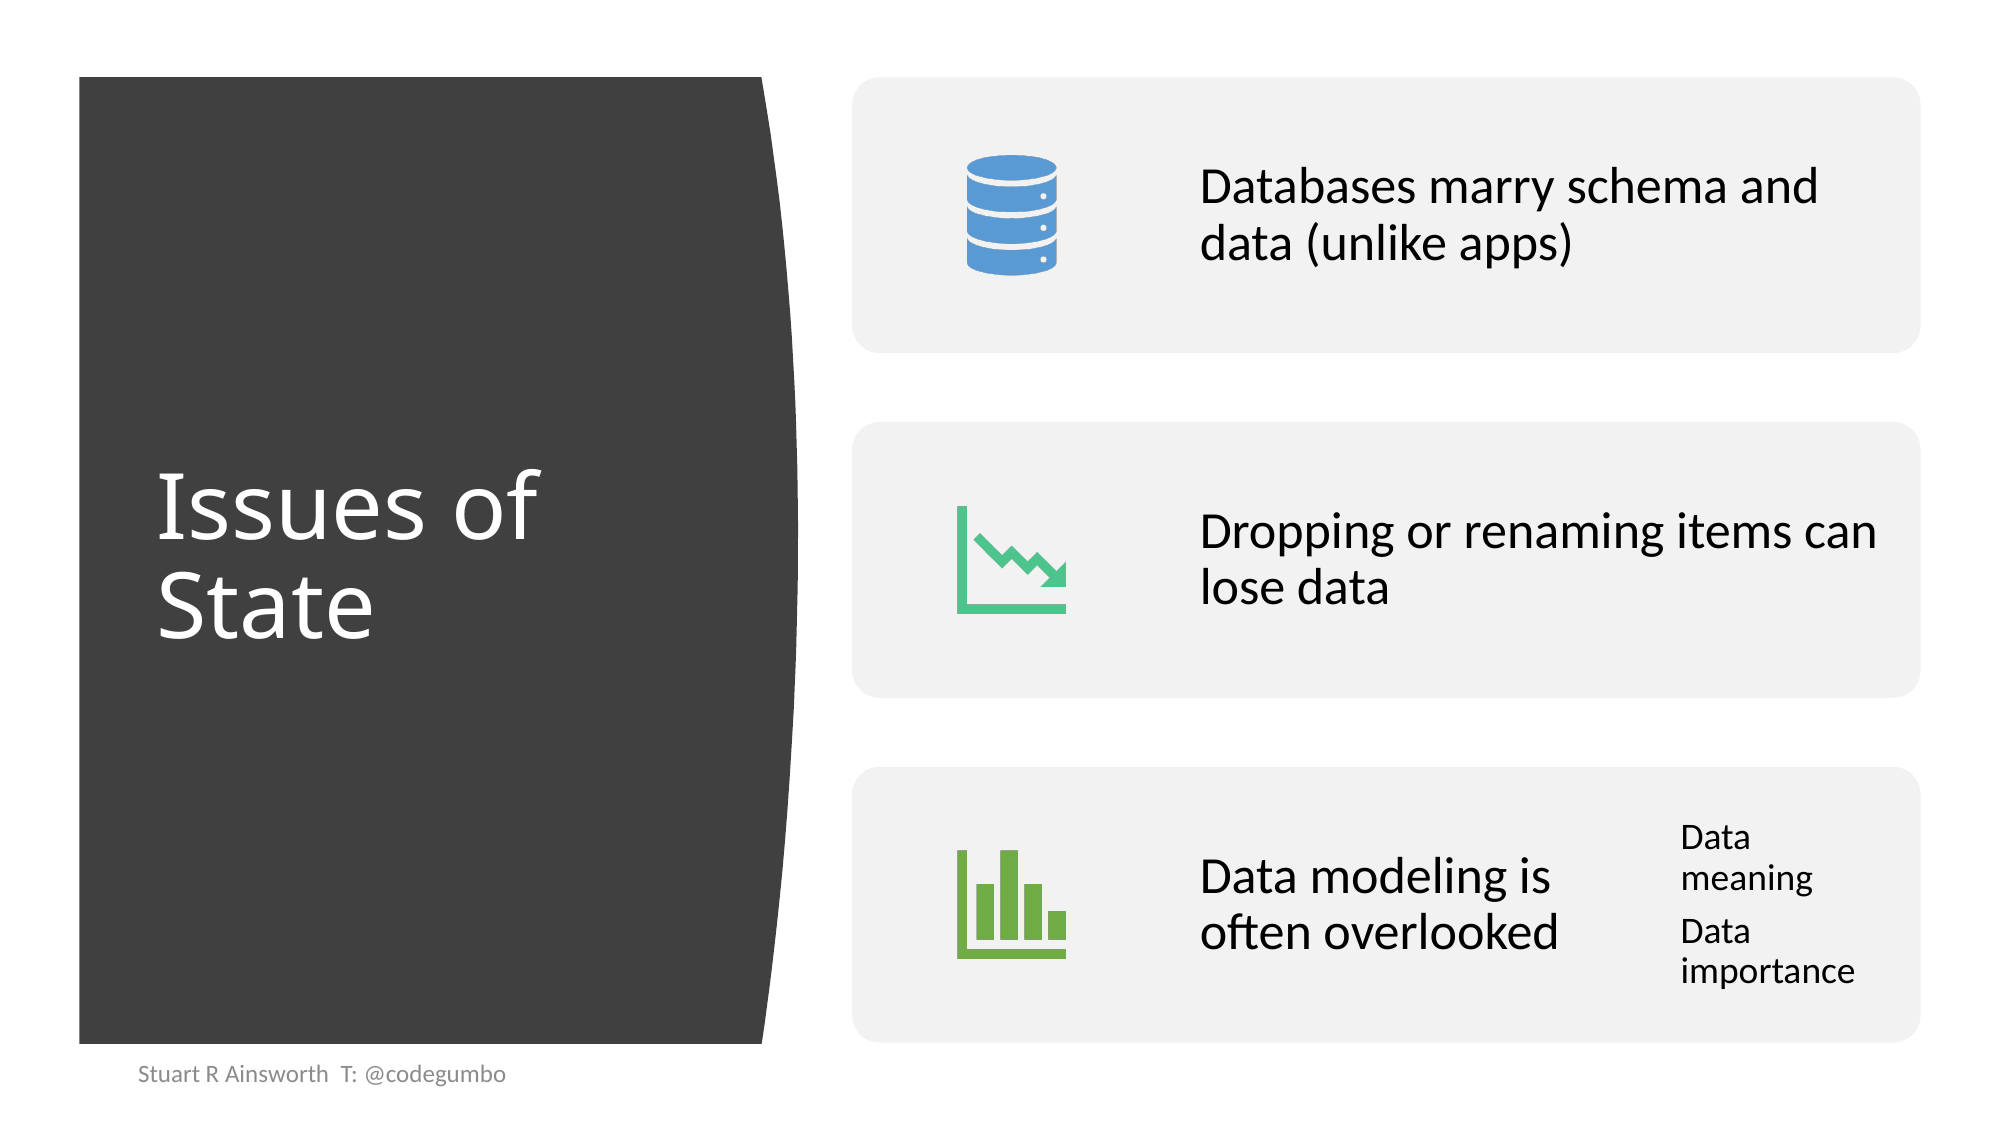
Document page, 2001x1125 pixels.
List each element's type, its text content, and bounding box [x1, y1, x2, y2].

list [852, 77, 1921, 1043]
footer Stuart R Ainsworth T: @codegumbo [123, 1042, 799, 1103]
text_box [78, 76, 800, 1045]
title Issues of State [141, 166, 702, 953]
